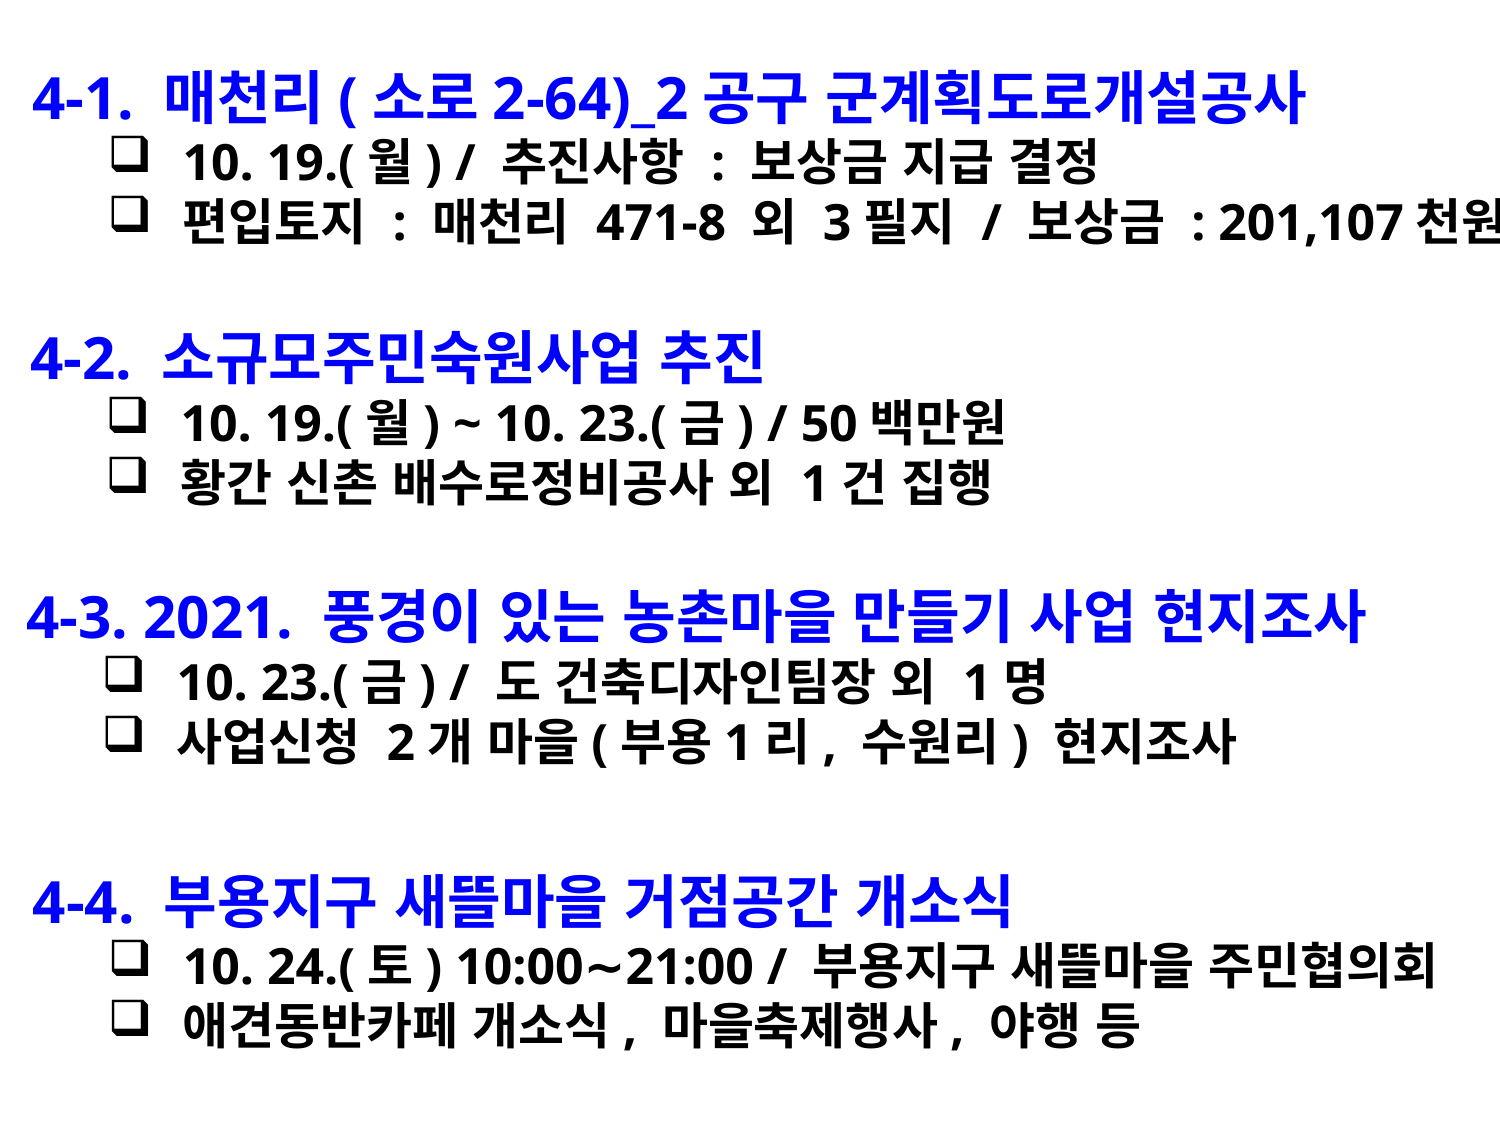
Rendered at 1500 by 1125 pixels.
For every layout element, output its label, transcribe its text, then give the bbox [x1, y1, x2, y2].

text_box 4-2. 소규모주민숙원사업 추진 10. 19.(월) ~ 10. 23.(금) / 50백만원 황간 신촌 배수로정비공사 외 1건 집행 [15, 278, 1457, 527]
text_box 4-4. 부용지구 새뜰마을 거점공간 개소식 10. 24.(토) 10:00∼21:00 / 부용지구 새뜰마을 주민협의회 애견동반카페 개소식, 마을축제행사, 야행 등 [17, 822, 1483, 1071]
text_box 4-1. 매천리(소로2-64)_2공구 군계획도로개설공사 10. 19.(월) / 추진사항 : 보상금 지급 결정 편입토지 : 매천리 471-8 외 3필지 / 보상금 : 201,107천원 [17, 18, 1477, 268]
text_box 4-3. 2021. 풍경이 있는 농촌마을 만들기 사업 현지조사 10. 23.(금) / 도 건축디자인팀장 외 1명 사업신청 2개 마을(부용1리, 수원리) 현지조사 [11, 538, 1441, 787]
